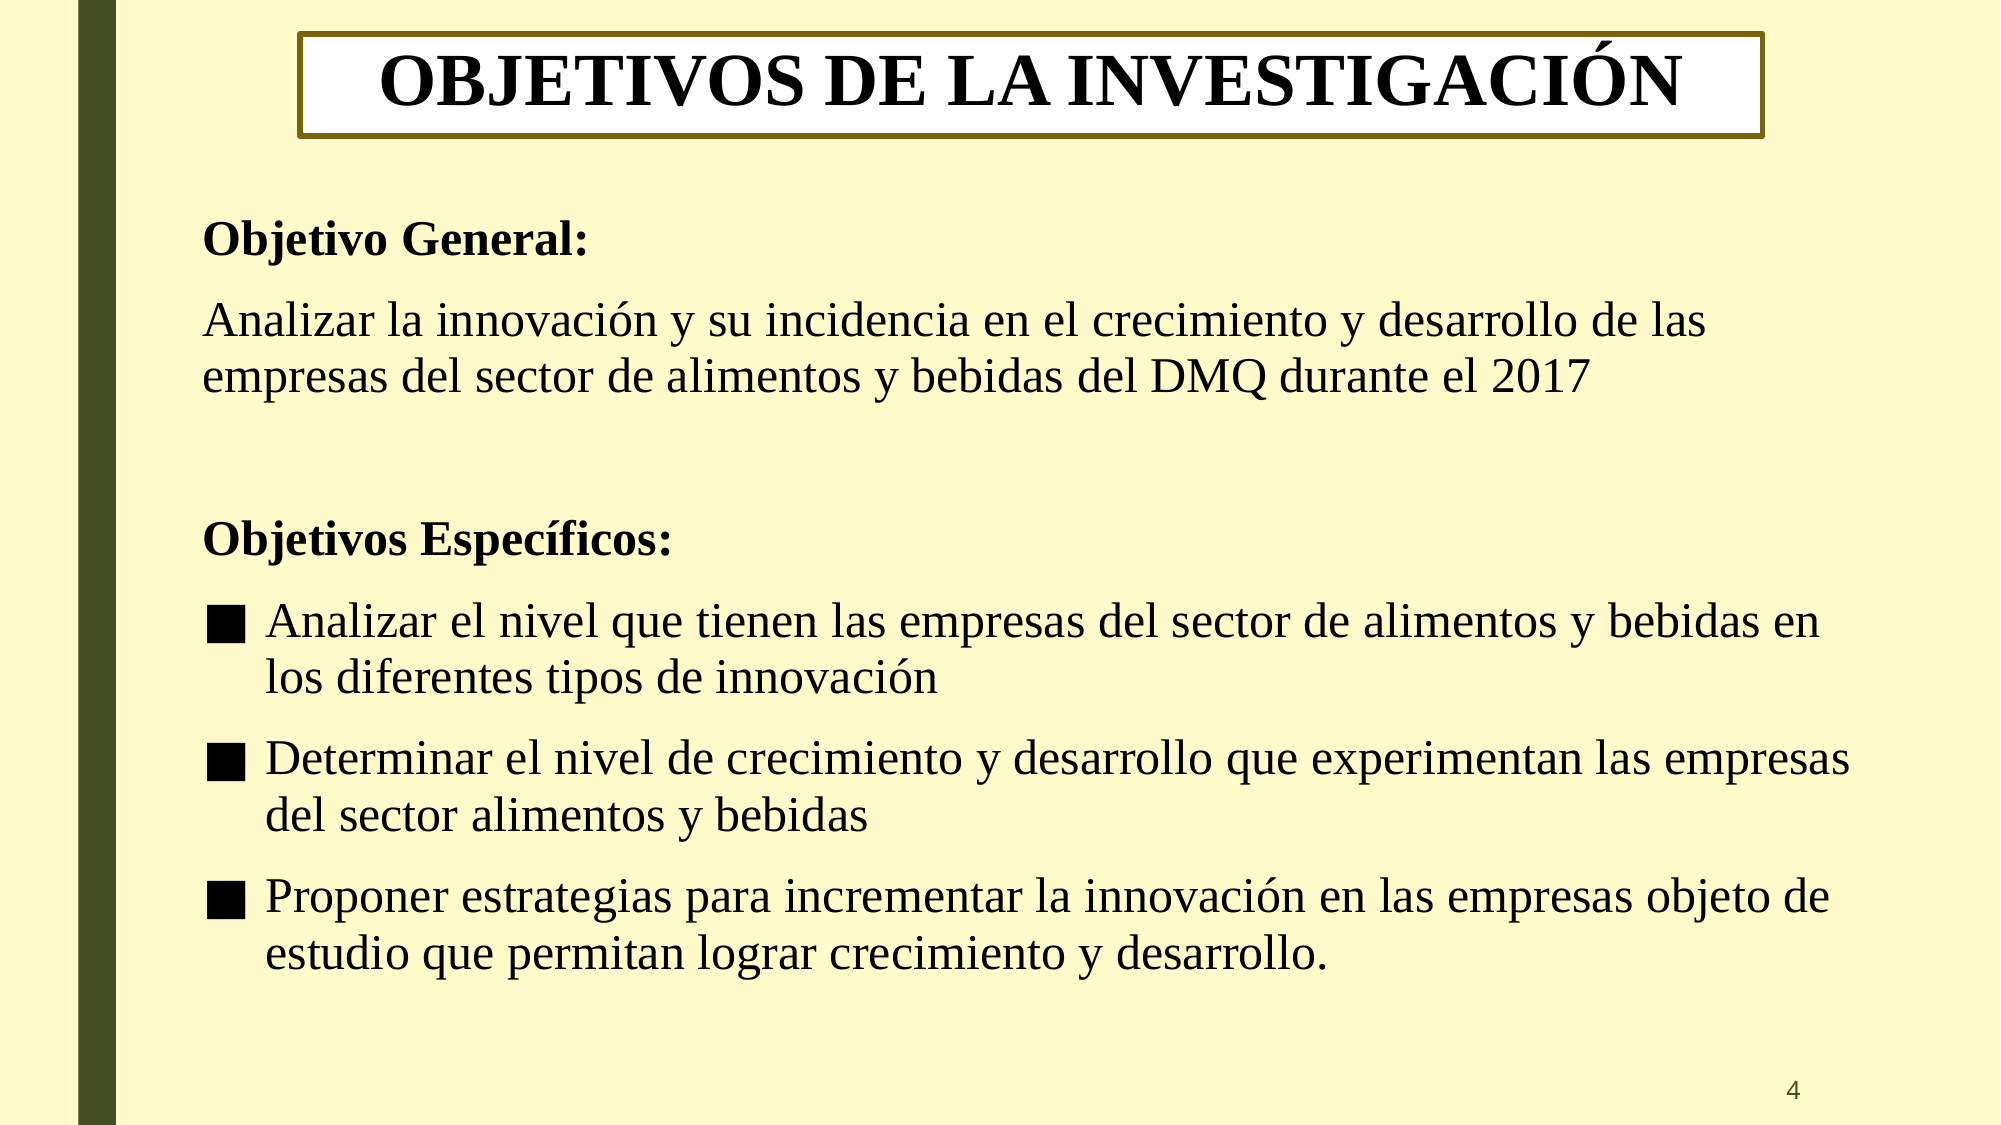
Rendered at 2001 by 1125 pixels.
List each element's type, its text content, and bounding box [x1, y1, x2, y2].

list Objetivo General: Analizar la innovación y su incidencia en el crecimiento y desarrollo de las empresas del sector de alimentos y bebidas del DMQ durante el 2017 Objetivos Específicos: Analizar el nivel que tienen las empresas del sector de alimentos y bebidas en los diferentes tipos de innovación Determinar el nivel de crecimiento y desarrollo que experimentan las empresas del sector alimentos y bebidas Proponer estrategias para incrementar la innovación en las empresas objeto de estudio que permitan lograr crecimiento y desarrollo. [187, 202, 1875, 1059]
title OBJETIVOS DE LA INVESTIGACIÓN [297, 31, 1765, 139]
slide_number 4 [1553, 1058, 1816, 1125]
